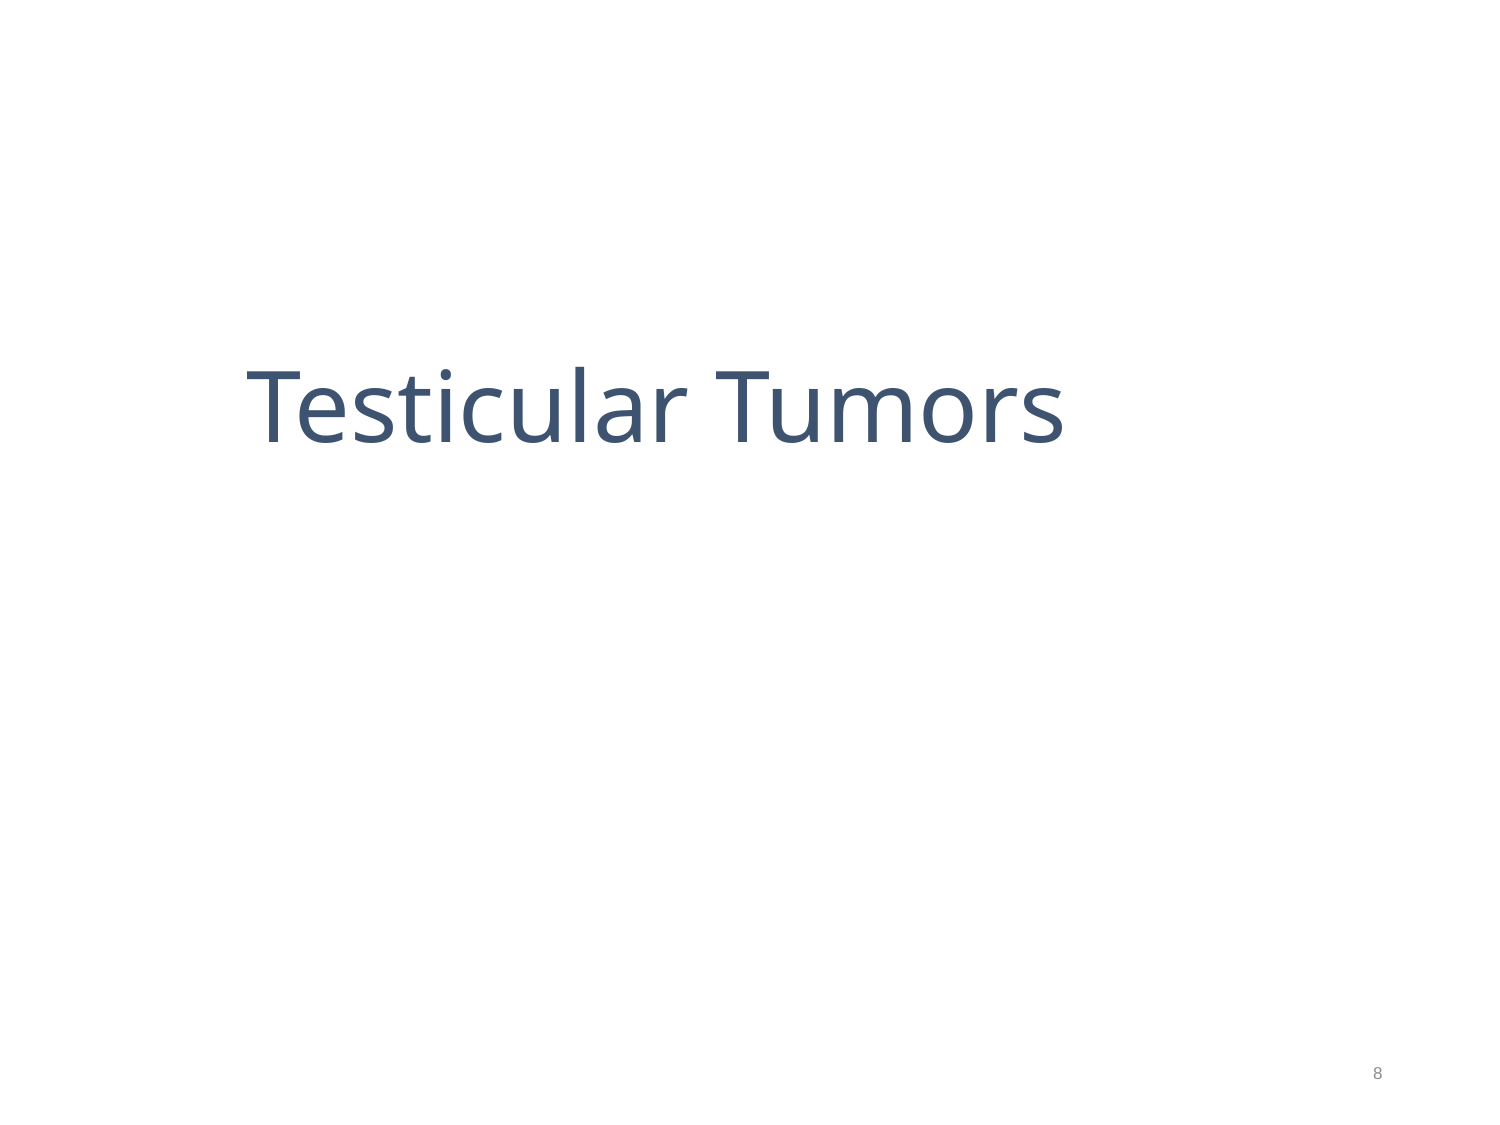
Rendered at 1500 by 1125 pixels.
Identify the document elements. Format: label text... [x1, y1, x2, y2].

title Testicular Tumors [0, 349, 1275, 591]
slide_number 8 [1060, 1042, 1398, 1103]
